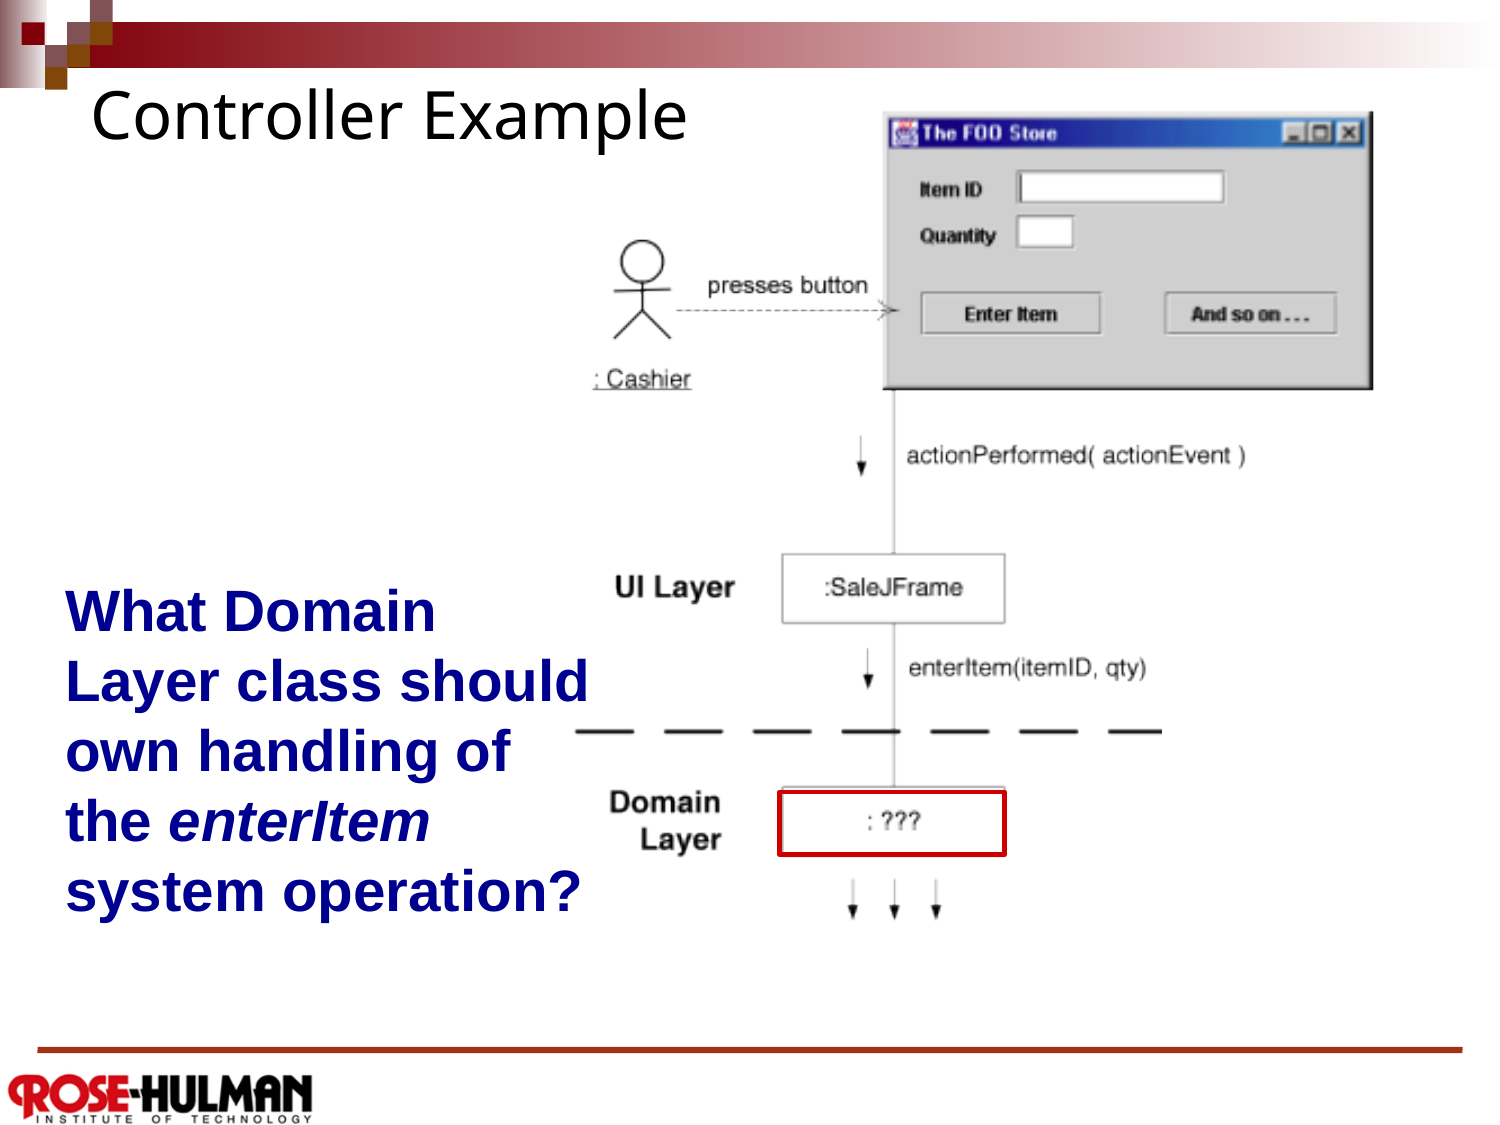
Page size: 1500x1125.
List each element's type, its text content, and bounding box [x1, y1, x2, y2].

list What Domain Layer class should own handling of the enterItem system operation? [49, 565, 613, 976]
title Controller Example [74, 62, 1426, 163]
picture [547, 107, 1413, 965]
picture [0, 1071, 325, 1125]
